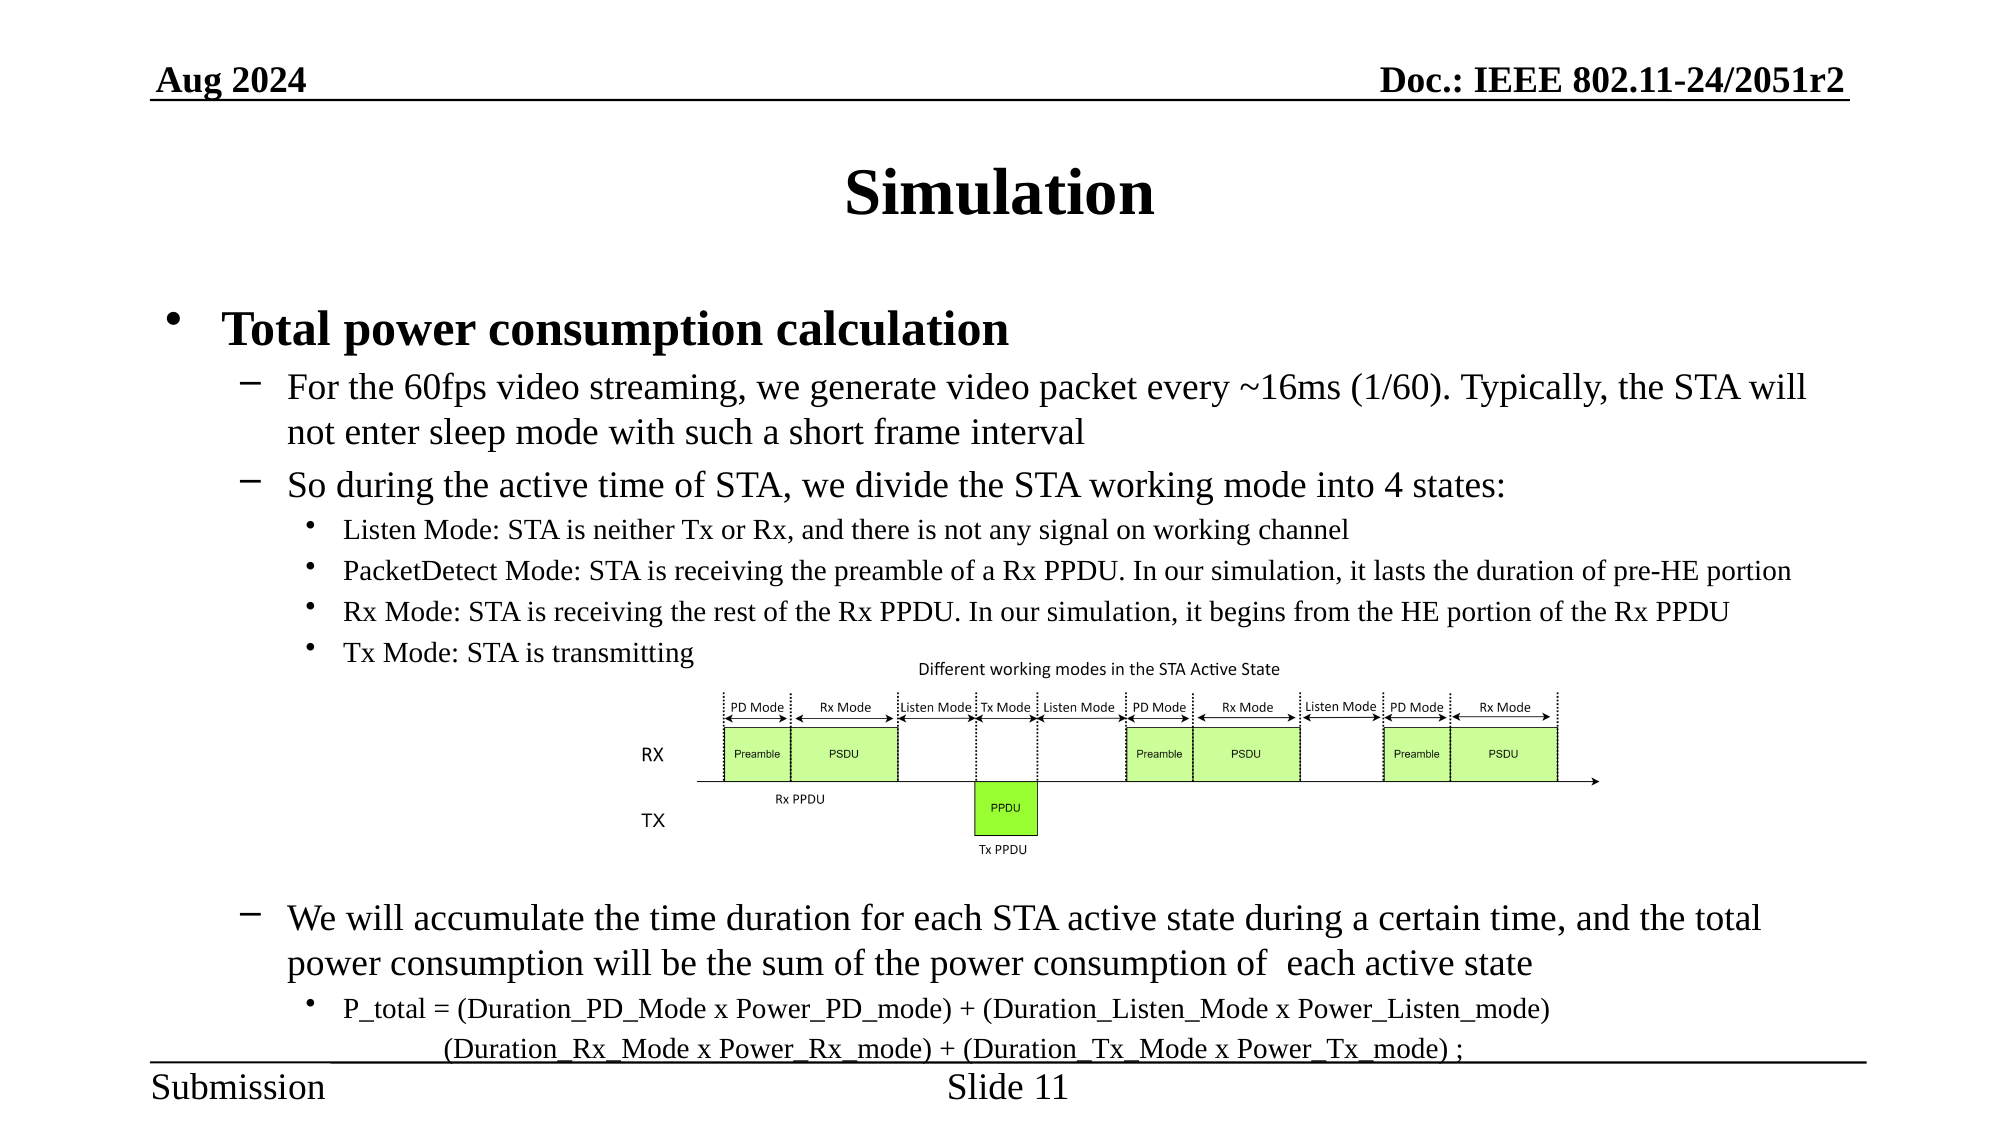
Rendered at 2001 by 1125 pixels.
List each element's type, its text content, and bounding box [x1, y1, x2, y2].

title Simulation [149, 112, 1851, 263]
slide_number Slide 11 [942, 1061, 1075, 1108]
picture [632, 646, 1616, 871]
list Total power consumption calculation For the 60fps video streaming, we generate video packet every ~16ms (1/60). Typically, the STA will not enter sleep mode with such a short frame interval So during the active time of STA, we divide the STA working mode into 4 states: Listen Mode: STA is neither Tx or Rx, and there is not any signal on working channel PacketDetect Mode: STA is receiving the preamble of a Rx PPDU. In our simulation, it lasts the duration of pre-HE portion Rx Mode: STA is receiving the rest of the Rx PPDU. In our simulation, it begins from the HE portion of the Rx PPDU Tx Mode: STA is transmitting We will accumulate the time duration for each STA active state during a certain time, and the total power consumption will be the sum of the power consumption of each active state P_total = (Duration_PD_Mode x Power_PD_mode) + (Duration_Listen_Mode x Power_Listen_mode) (Duration_Rx_Mode x Power_Rx_mode) + (Duration_Tx_Mode x Power_Tx_mode) ; [149, 287, 1882, 648]
